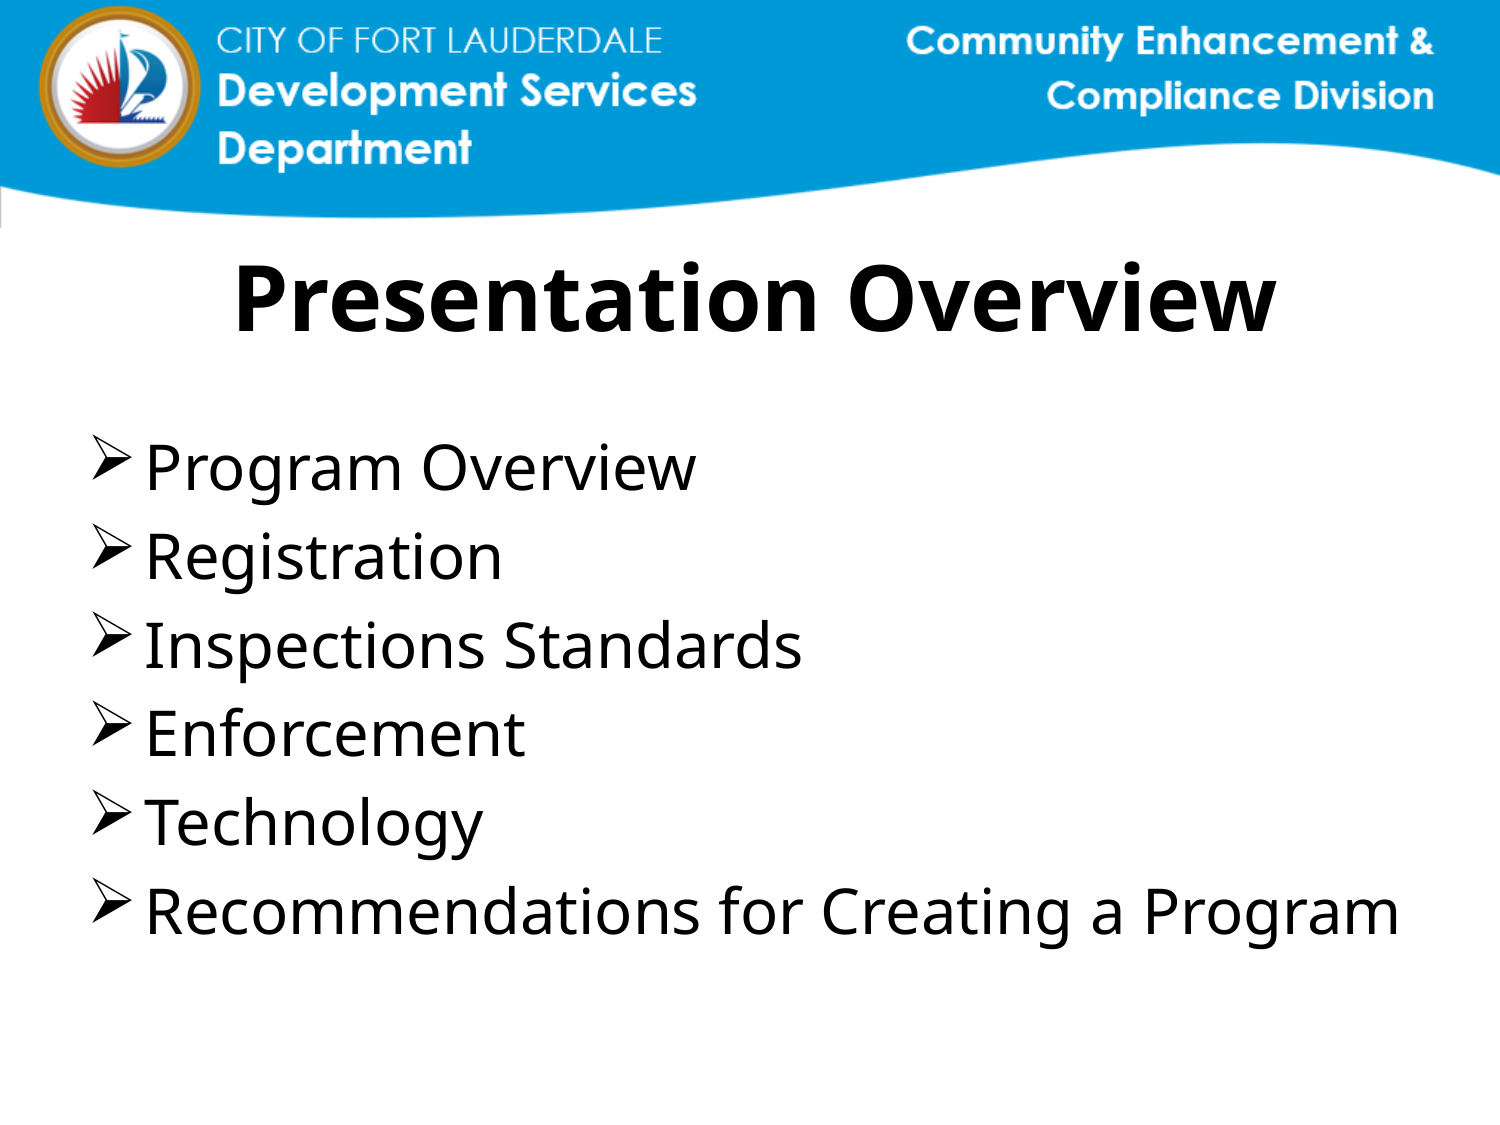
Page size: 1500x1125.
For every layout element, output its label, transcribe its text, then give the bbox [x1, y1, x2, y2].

picture [1104, 89, 1136, 109]
picture [233, 47, 241, 52]
picture [521, 74, 541, 106]
picture [220, 74, 246, 106]
picture [1048, 81, 1074, 109]
picture [647, 28, 661, 52]
picture [365, 141, 401, 164]
picture [435, 141, 456, 164]
picture [491, 28, 507, 52]
picture [335, 130, 361, 164]
picture [470, 83, 492, 106]
picture [513, 28, 535, 52]
picture [651, 83, 677, 106]
picture [1340, 34, 1361, 54]
picture [307, 141, 332, 164]
picture [1353, 89, 1358, 109]
picture [1230, 34, 1249, 54]
picture [1082, 34, 1088, 54]
picture [1181, 26, 1200, 54]
picture [1175, 89, 1180, 109]
list Program Overview Registration Inspections Standards Enforcement Technology Recommendations for Creating a Program [72, 420, 1423, 975]
picture [1141, 81, 1171, 116]
picture [1386, 26, 1398, 54]
picture [1060, 34, 1078, 54]
picture [373, 28, 398, 52]
picture [613, 83, 618, 106]
picture [1184, 89, 1206, 109]
picture [1233, 89, 1253, 109]
picture [907, 26, 934, 54]
picture [558, 28, 574, 52]
picture [545, 83, 570, 106]
picture [331, 72, 338, 106]
picture [1330, 89, 1350, 109]
picture [401, 83, 437, 106]
picture [1389, 89, 1410, 109]
picture [1138, 26, 1154, 54]
picture [1304, 34, 1336, 54]
picture [1365, 34, 1384, 54]
picture [1203, 34, 1225, 54]
picture [604, 28, 626, 52]
picture [254, 28, 264, 52]
picture [279, 141, 303, 172]
picture [1414, 89, 1433, 109]
picture [573, 83, 609, 106]
picture [579, 28, 600, 52]
picture [405, 141, 431, 164]
picture [249, 83, 274, 106]
title Presentation Overview [87, 236, 1423, 375]
picture [1278, 34, 1299, 54]
picture [371, 83, 395, 115]
picture [356, 28, 369, 52]
picture [1322, 89, 1327, 109]
picture [341, 83, 366, 106]
picture [963, 34, 995, 54]
picture [303, 83, 327, 106]
picture [1411, 28, 1433, 54]
picture [1362, 89, 1376, 109]
picture [0, 143, 1500, 229]
picture [441, 83, 466, 106]
picture [276, 83, 299, 106]
picture [249, 141, 274, 164]
picture [459, 130, 471, 164]
picture [1091, 26, 1123, 61]
picture [1211, 89, 1229, 109]
picture [1158, 34, 1176, 54]
picture [612, 72, 619, 79]
picture [424, 28, 434, 52]
picture [1258, 89, 1280, 109]
picture [39, 6, 201, 168]
picture [330, 28, 342, 52]
picture [1077, 89, 1100, 109]
picture [938, 34, 959, 54]
picture [539, 28, 554, 52]
picture [494, 72, 507, 106]
picture [269, 28, 285, 52]
picture [679, 83, 696, 106]
picture [404, 28, 419, 52]
picture [1295, 81, 1318, 109]
picture [298, 28, 324, 52]
picture [1253, 34, 1274, 54]
picture [1000, 34, 1032, 54]
picture [623, 83, 647, 106]
picture [1380, 89, 1385, 109]
picture [218, 28, 241, 52]
picture [220, 132, 246, 164]
picture [464, 28, 486, 52]
picture [1036, 34, 1054, 54]
